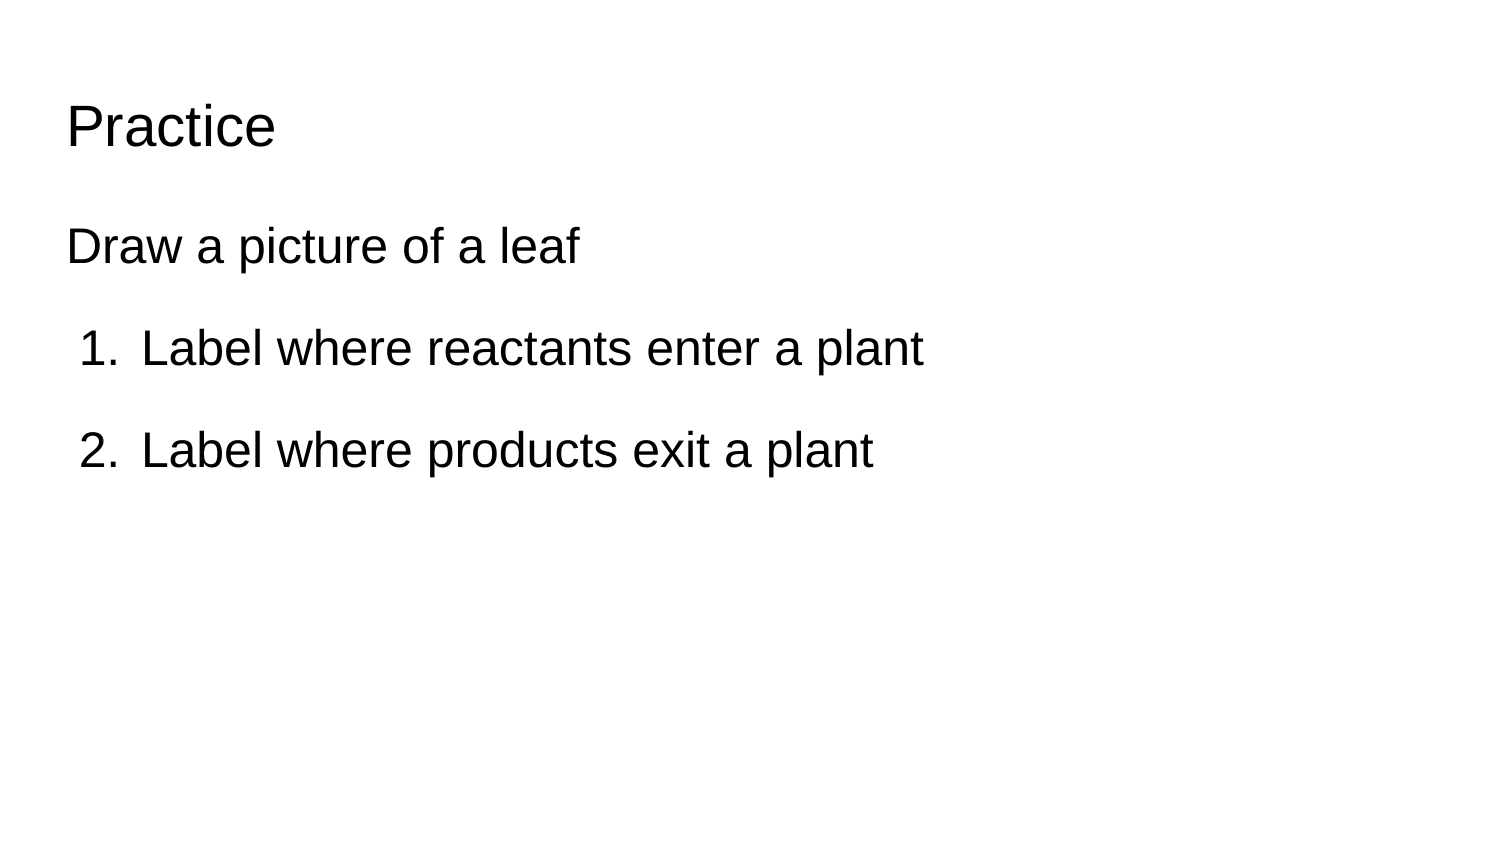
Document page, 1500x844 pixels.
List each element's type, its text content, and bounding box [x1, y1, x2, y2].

list Draw a picture of a leaf Label where reactants enter a plant Label where products exit a plant [51, 189, 1449, 750]
title Practice [51, 72, 1449, 167]
